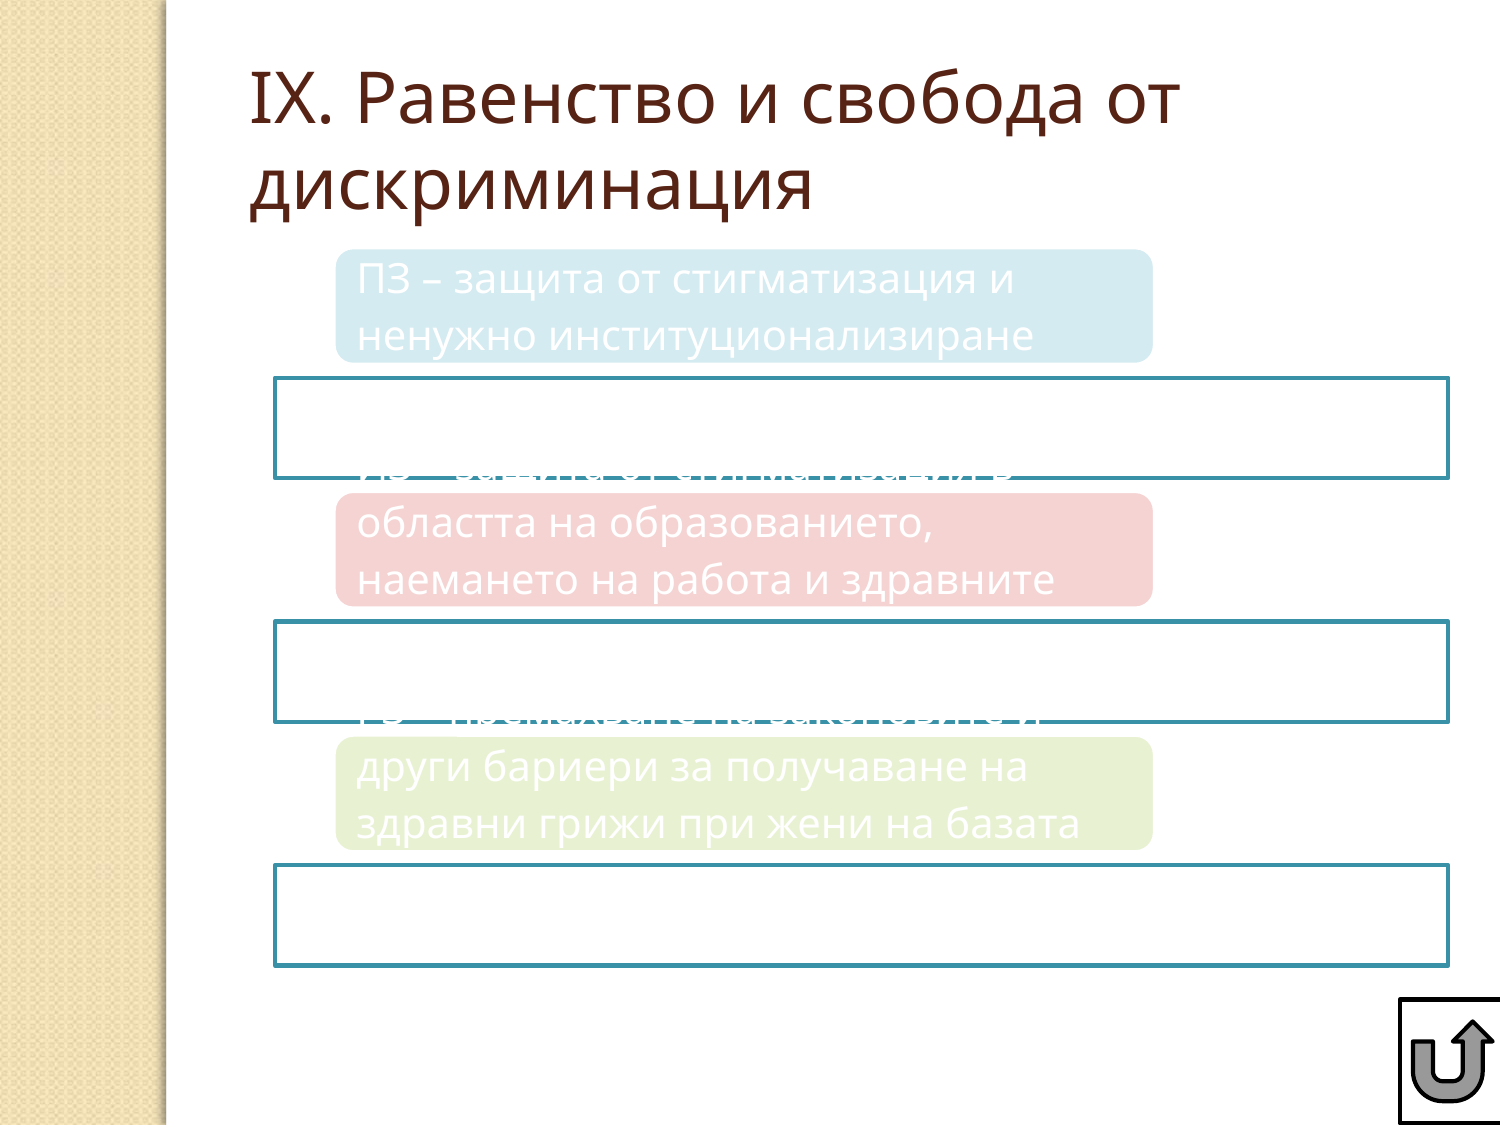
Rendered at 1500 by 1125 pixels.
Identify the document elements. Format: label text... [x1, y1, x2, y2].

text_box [274, 234, 1449, 966]
text_box [1398, 997, 1500, 1125]
picture [0, 0, 166, 1125]
text_box IX. Равенство и свобода от дискриминация [235, 45, 1466, 233]
